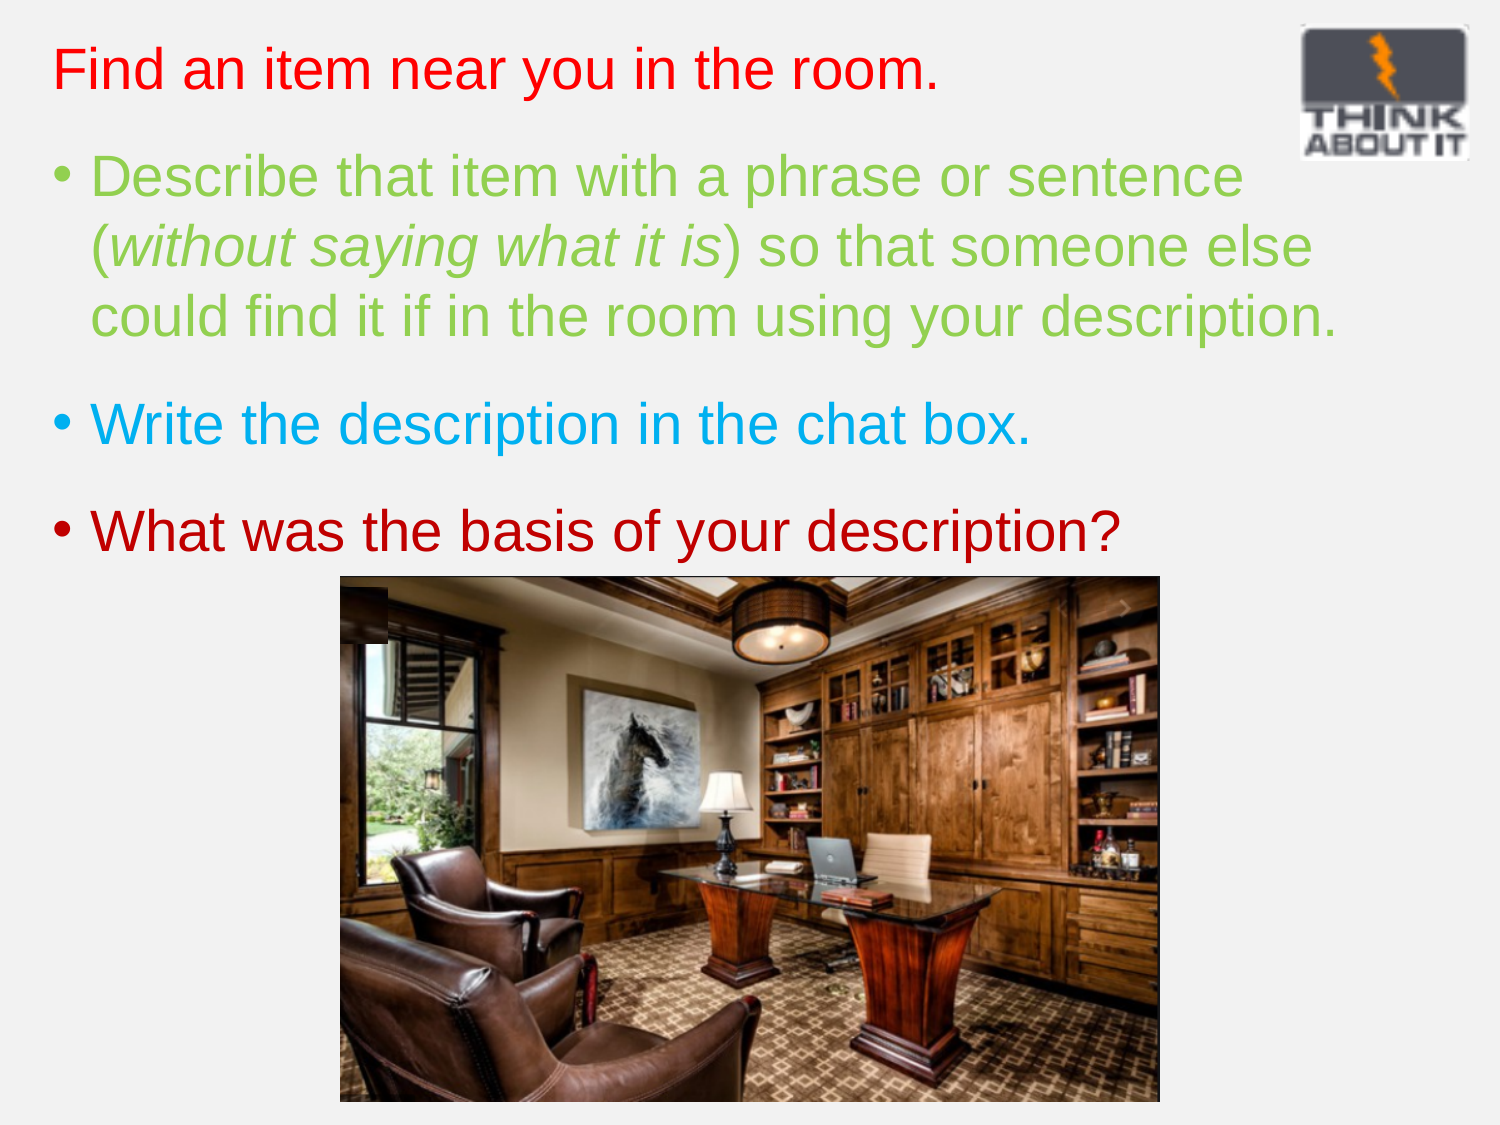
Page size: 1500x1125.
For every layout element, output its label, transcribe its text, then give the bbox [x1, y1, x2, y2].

picture [1299, 23, 1470, 161]
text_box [340, 576, 1160, 1102]
list Find an item near you in the room. Describe that item with a phrase or sentence (without saying what it is) so that someone else could find it if in the room using your description. Write the description in the chat box. What was the basis of your description? [0, 23, 1363, 824]
